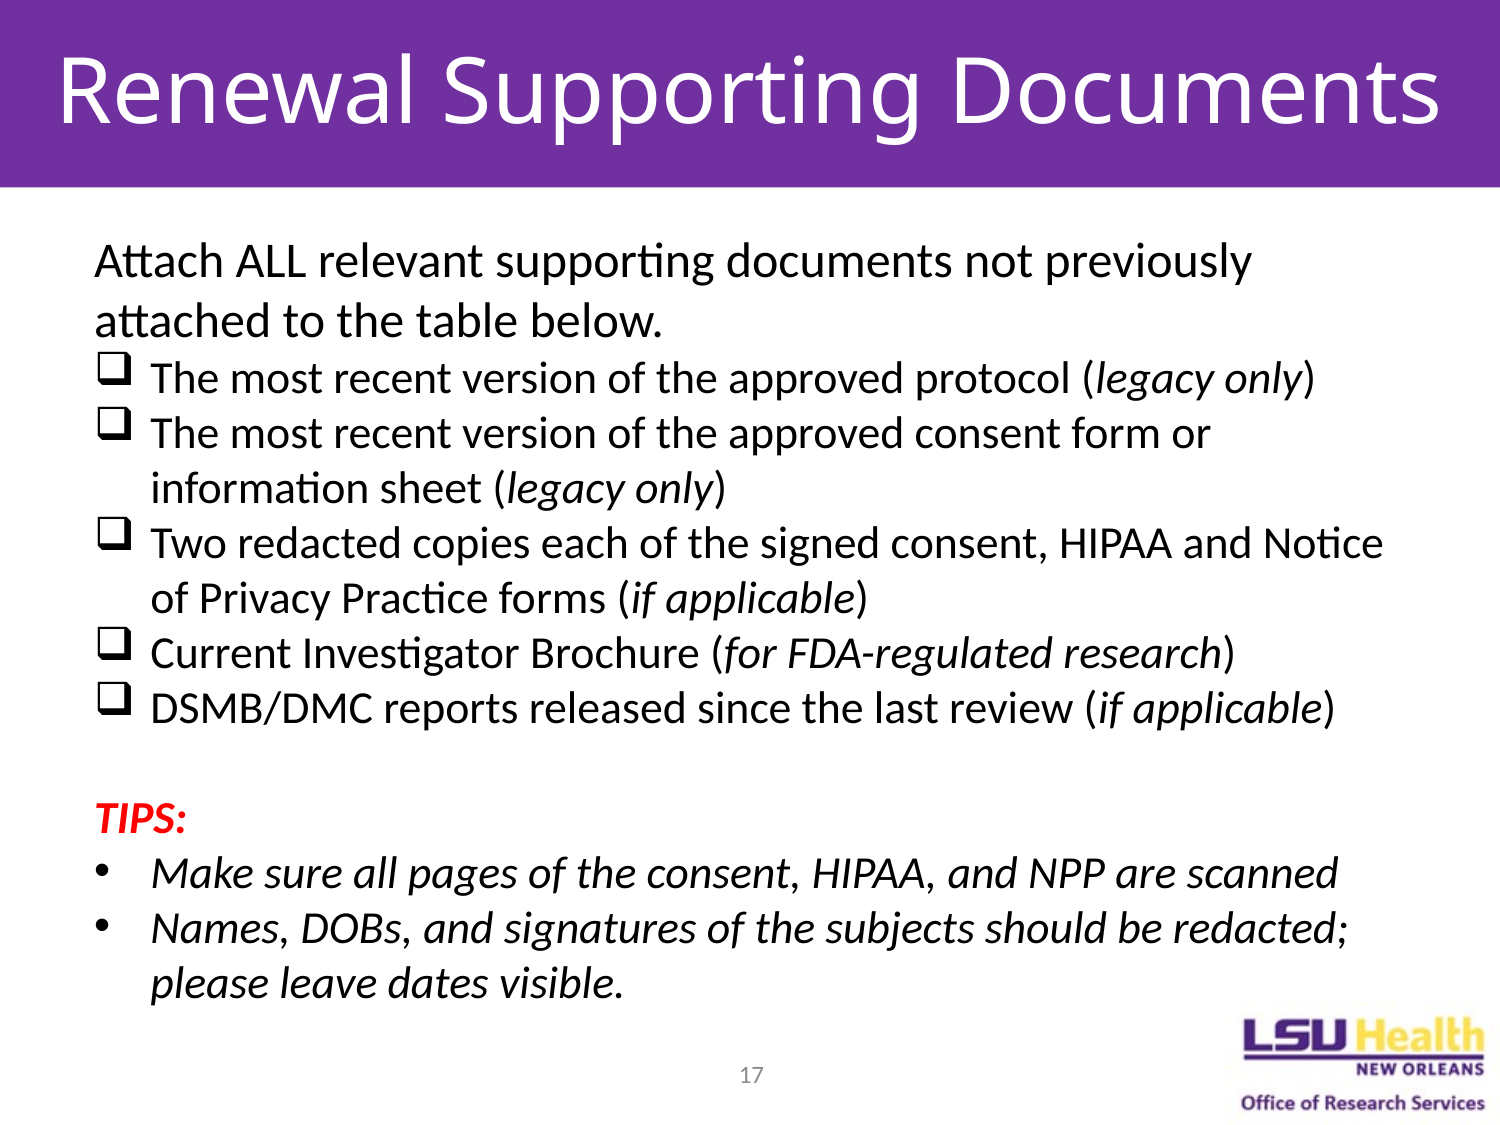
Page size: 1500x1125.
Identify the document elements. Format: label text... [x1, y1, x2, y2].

picture [0, 188, 1500, 1125]
text_box Attach ALL relevant supporting documents not previously attached to the table below. The most recent version of the approved protocol (legacy only) The most recent version of the approved consent form or information sheet (legacy only) Two redacted copies each of the signed consent, HIPAA and Notice of Privacy Practice forms (if applicable) Current Investigator Brochure (for FDA-regulated research) DSMB/DMC reports released since the last review (if applicable) TIPS: Make sure all pages of the consent, HIPAA, and NPP are scanned Names, DOBs, and signatures of the subjects should be redacted; please leave dates visible. [79, 220, 1421, 1015]
title Renewal Supporting Documents [0, 0, 1500, 188]
slide_number 17 [701, 1044, 802, 1104]
